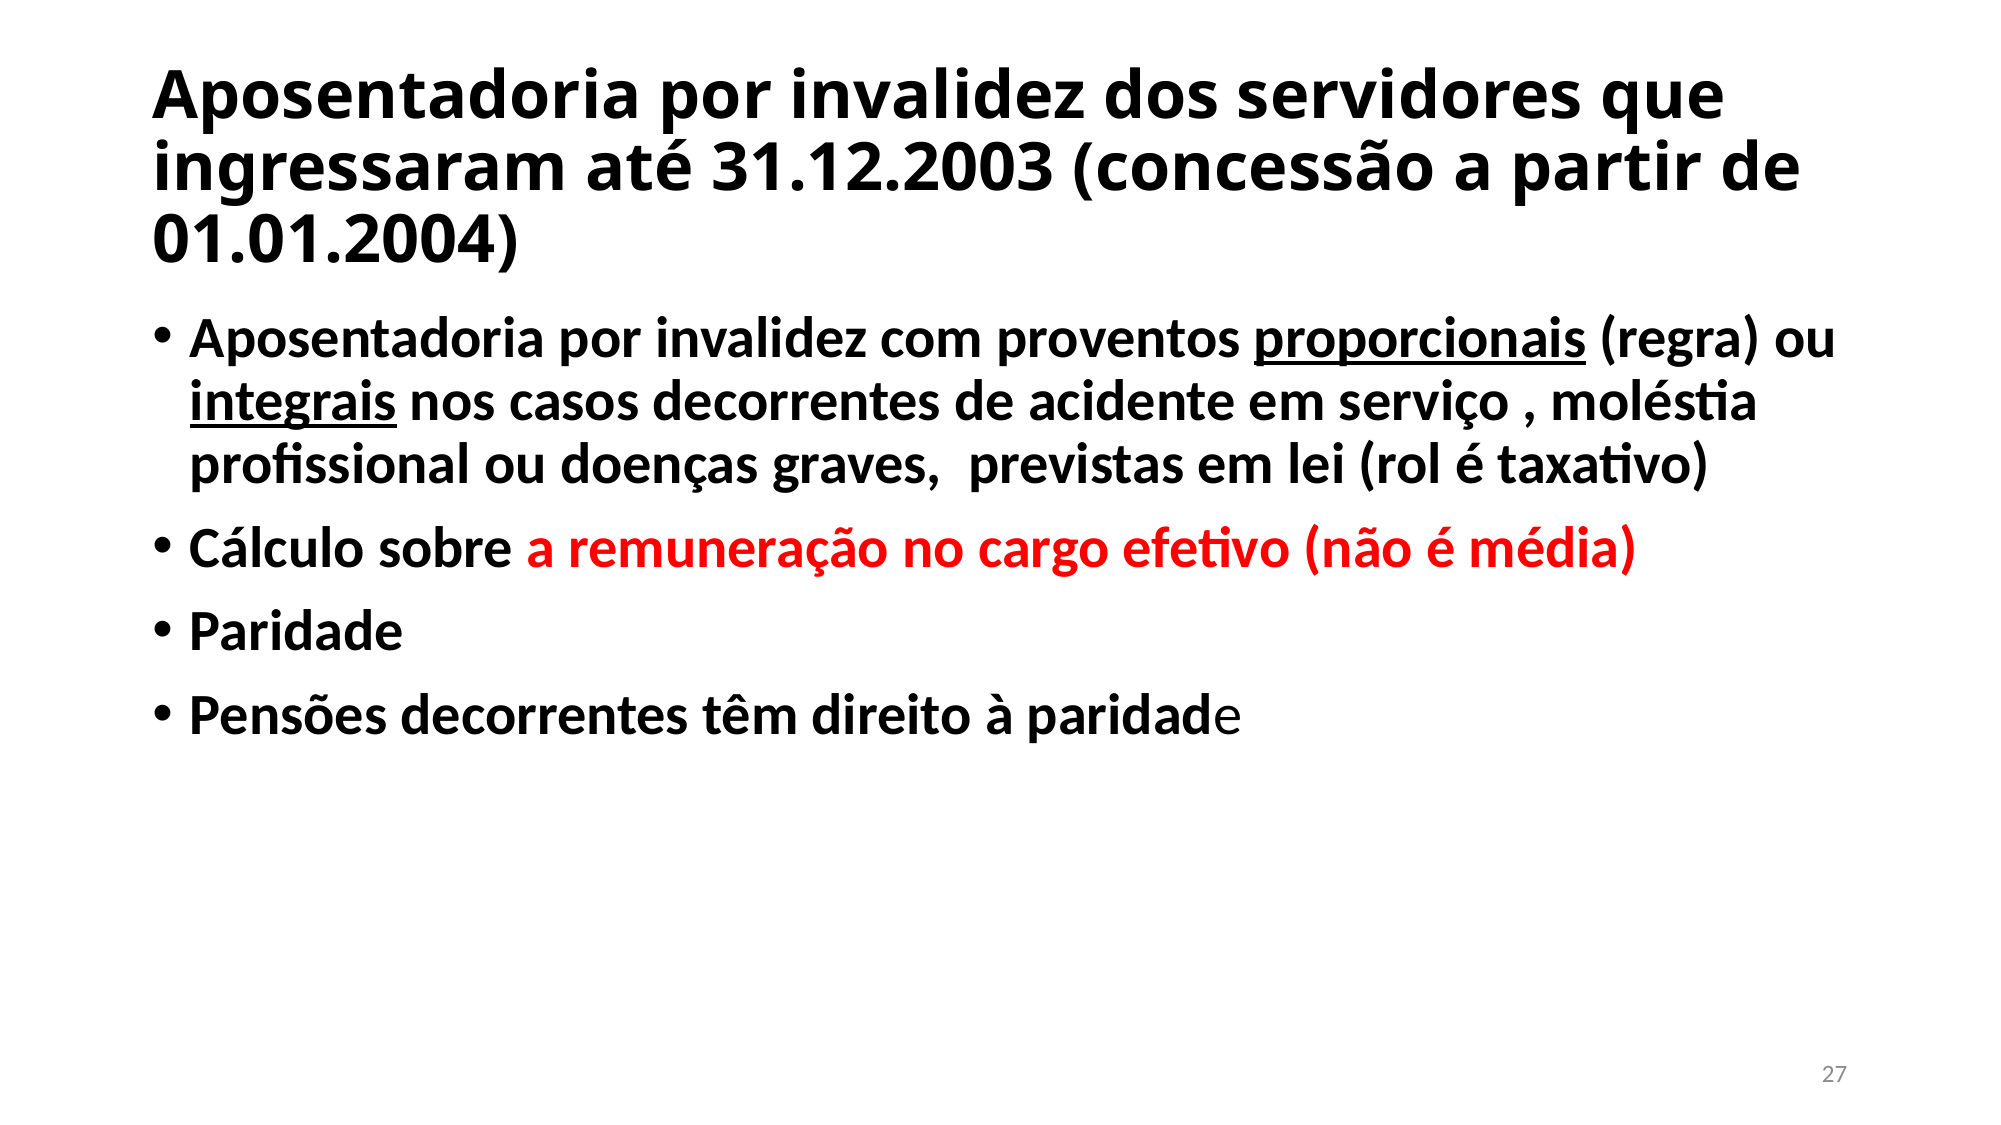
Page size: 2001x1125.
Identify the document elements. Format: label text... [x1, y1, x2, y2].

list Aposentadoria por invalidez com proventos proporcionais (regra) ou integrais nos casos decorrentes de acidente em serviço , moléstia profissional ou doenças graves, previstas em lei (rol é taxativo) Cálculo sobre a remuneração no cargo efetivo (não é média) Paridade Pensões decorrentes têm direito à paridade [137, 299, 1863, 1014]
title Aposentadoria por invalidez dos servidores que ingressaram até 31.12.2003 (concessão a partir de 01.01.2004) [137, 59, 1863, 278]
slide_number 27 [1412, 1042, 1863, 1103]
